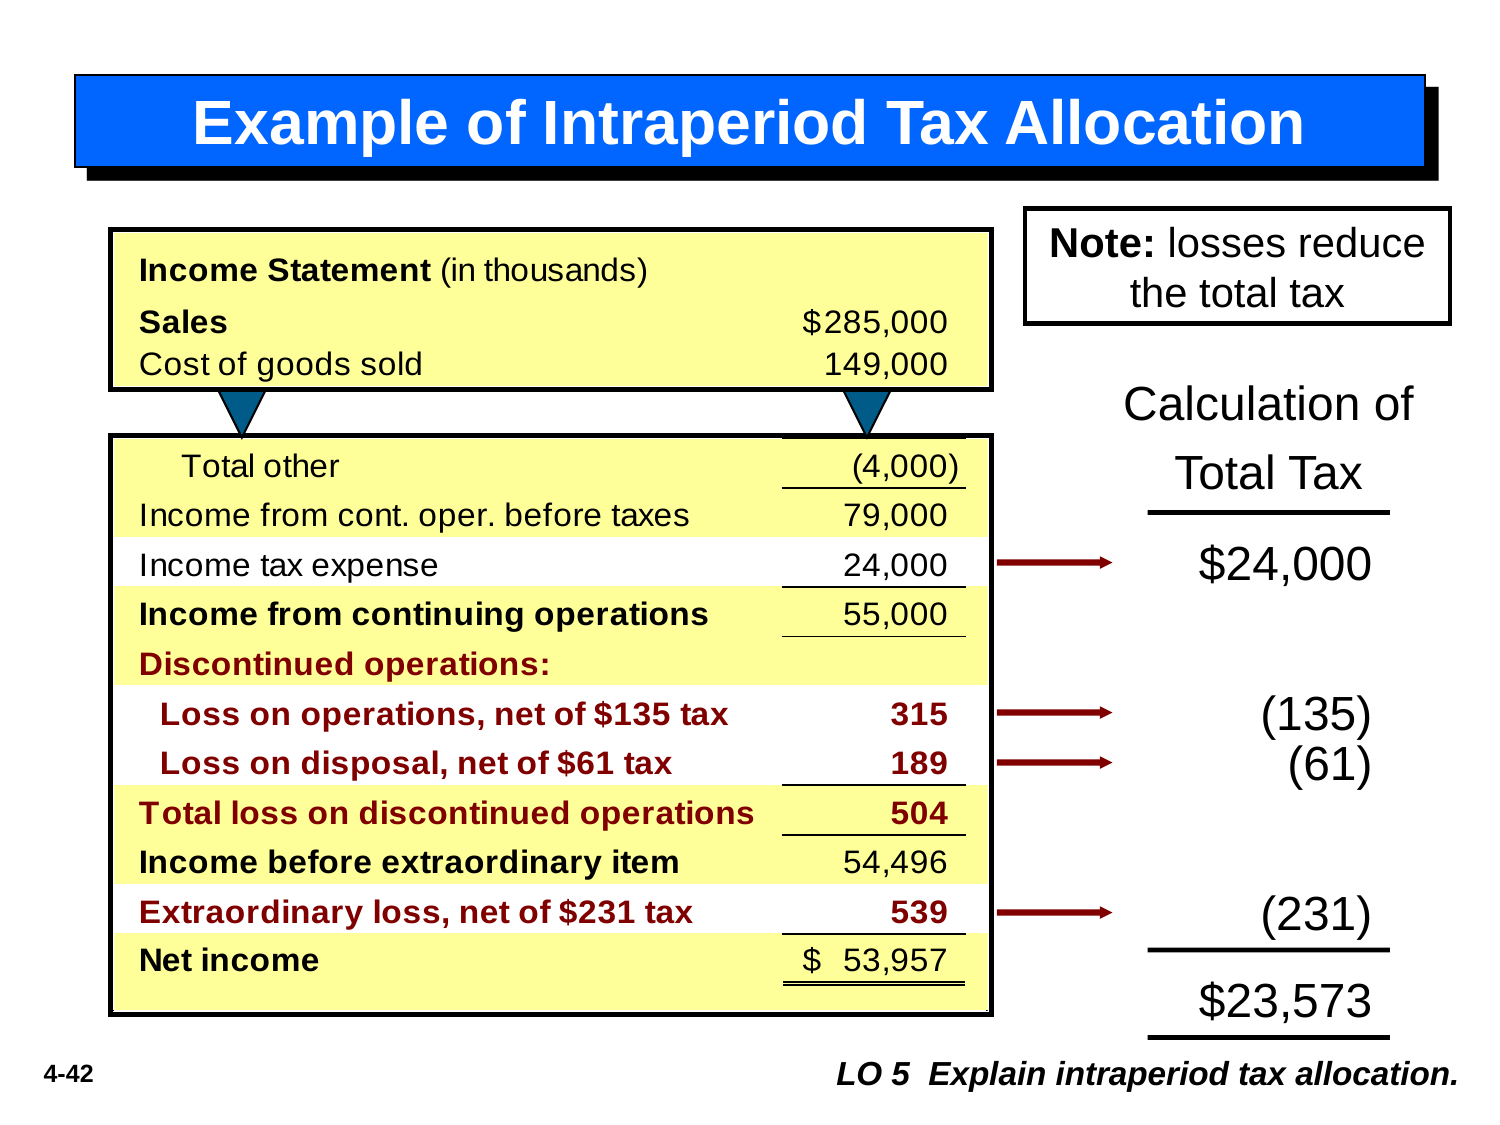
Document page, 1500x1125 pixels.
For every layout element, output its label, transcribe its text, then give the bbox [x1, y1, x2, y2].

text_box (61) [1142, 725, 1388, 798]
text_box [221, 396, 263, 435]
text_box [999, 908, 1113, 917]
text_box Calculation of Total Tax [1074, 353, 1463, 507]
text_box [999, 758, 1113, 767]
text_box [112, 437, 990, 1013]
text_box [846, 396, 888, 435]
text_box [999, 558, 1113, 567]
text_box (135) [1142, 675, 1388, 725]
title Example of Intraperiod Tax Allocation [74, 74, 1426, 168]
text_box $24,000 [1142, 525, 1388, 598]
text_box $23,573 [1125, 962, 1388, 1035]
text_box LO 5 Explain intraperiod tax allocation. [274, 1044, 1475, 1100]
text_box [999, 708, 1113, 717]
text_box (231) [1142, 875, 1388, 948]
text_box Note: losses reduce the total tax [1025, 208, 1450, 324]
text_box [112, 231, 990, 388]
